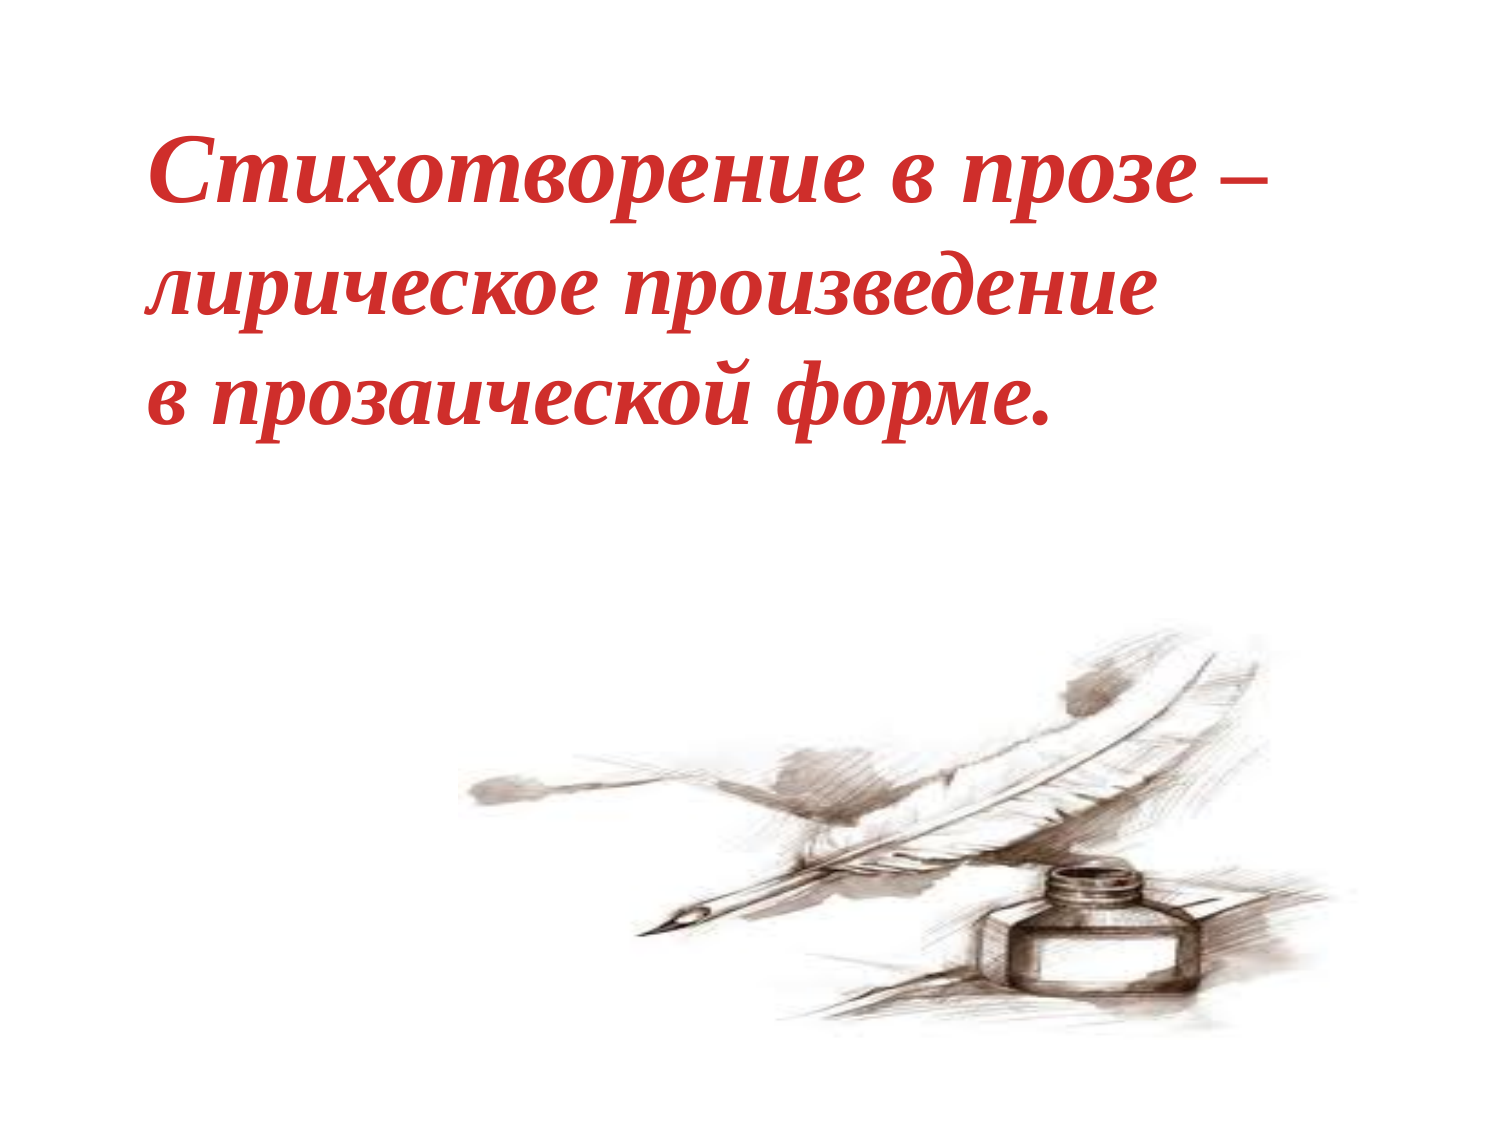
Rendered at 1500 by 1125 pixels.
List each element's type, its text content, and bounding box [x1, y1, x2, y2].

picture [458, 617, 1369, 1041]
text_box Стихотворение в прозе – лирическое произведение в прозаической форме. [110, 95, 1405, 451]
